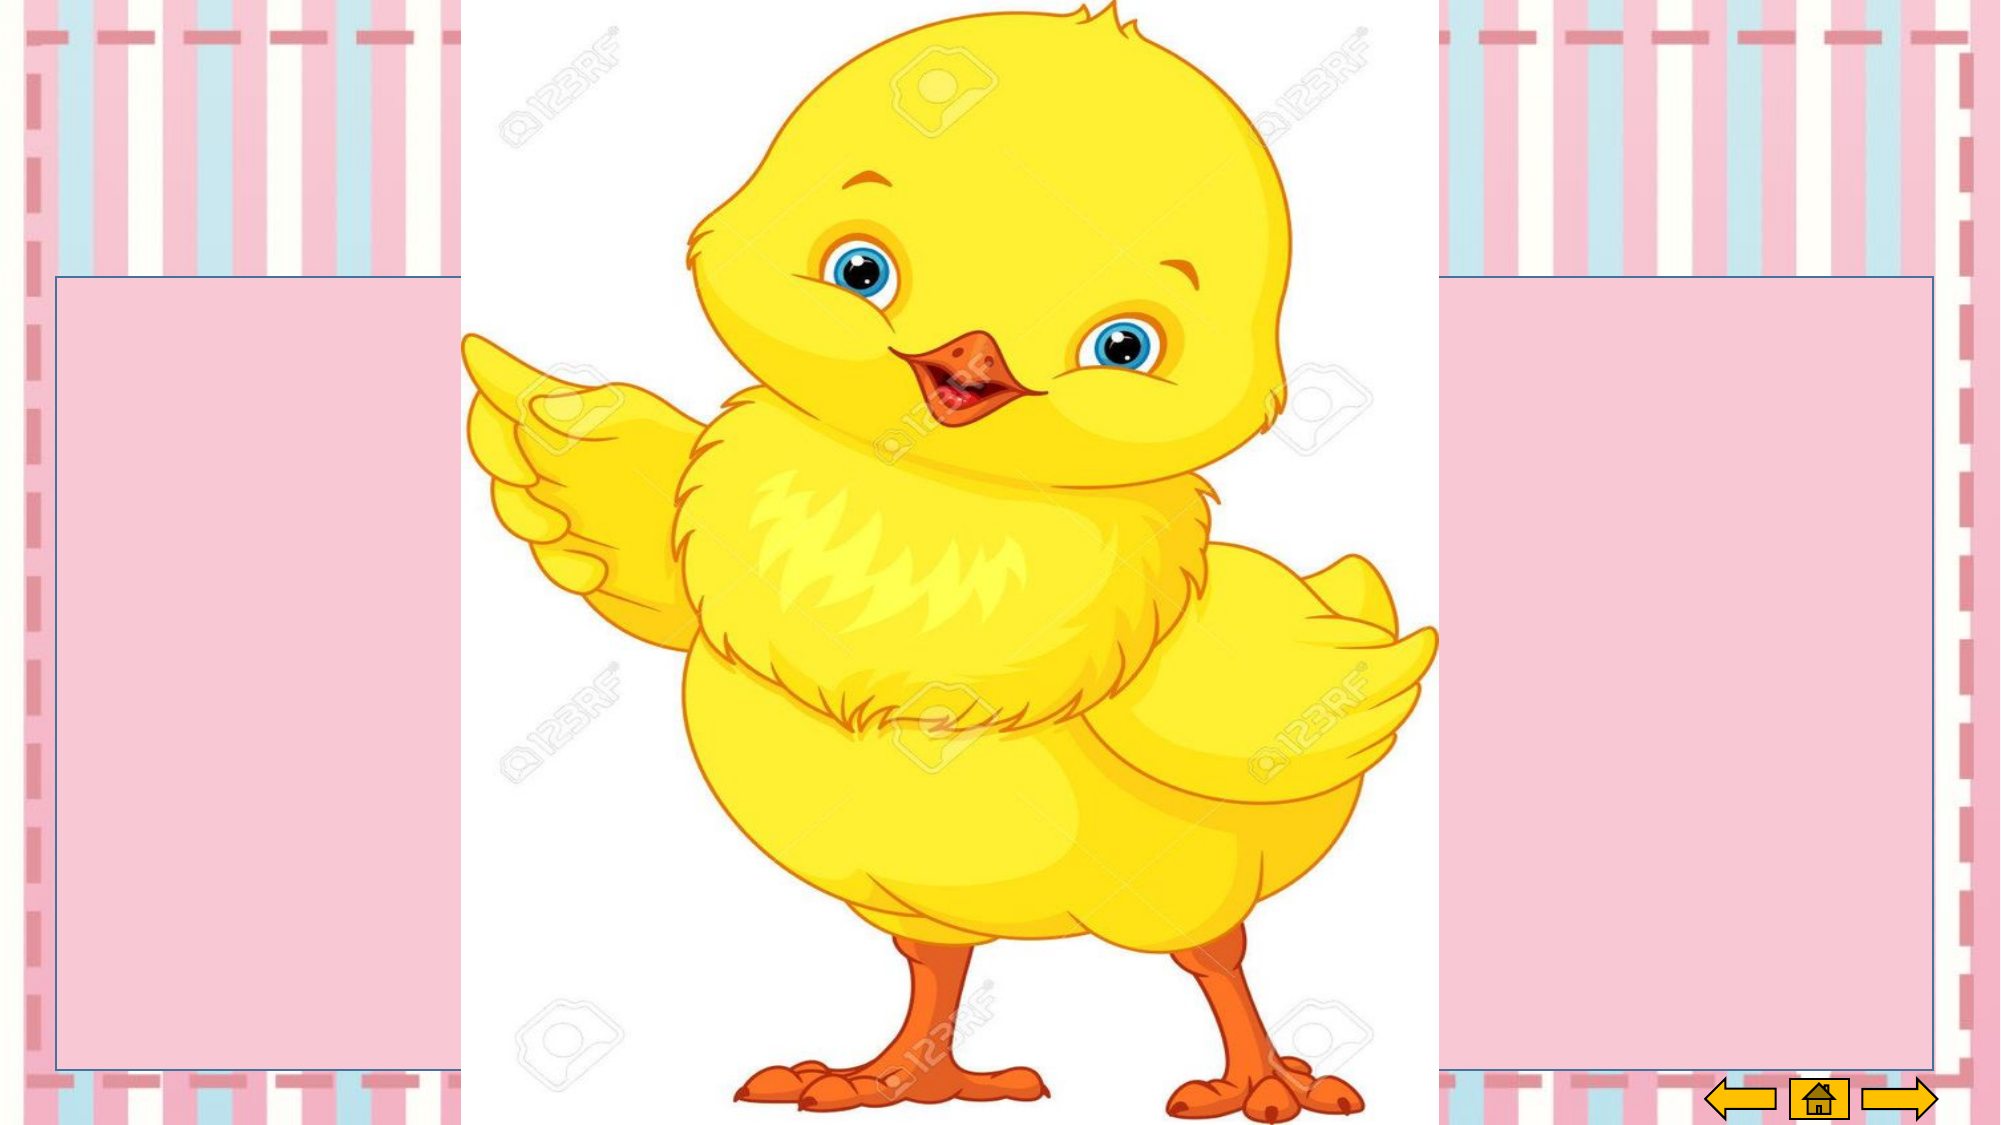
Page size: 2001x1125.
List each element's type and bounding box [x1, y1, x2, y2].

picture [1439, 0, 2001, 1125]
text_box [1439, 276, 1934, 1071]
picture [0, 0, 461, 1125]
text_box [1703, 1076, 1777, 1122]
list [461, 0, 1439, 1125]
text_box [1861, 1076, 1939, 1122]
text_box [55, 276, 461, 1071]
text_box [1789, 1078, 1850, 1120]
